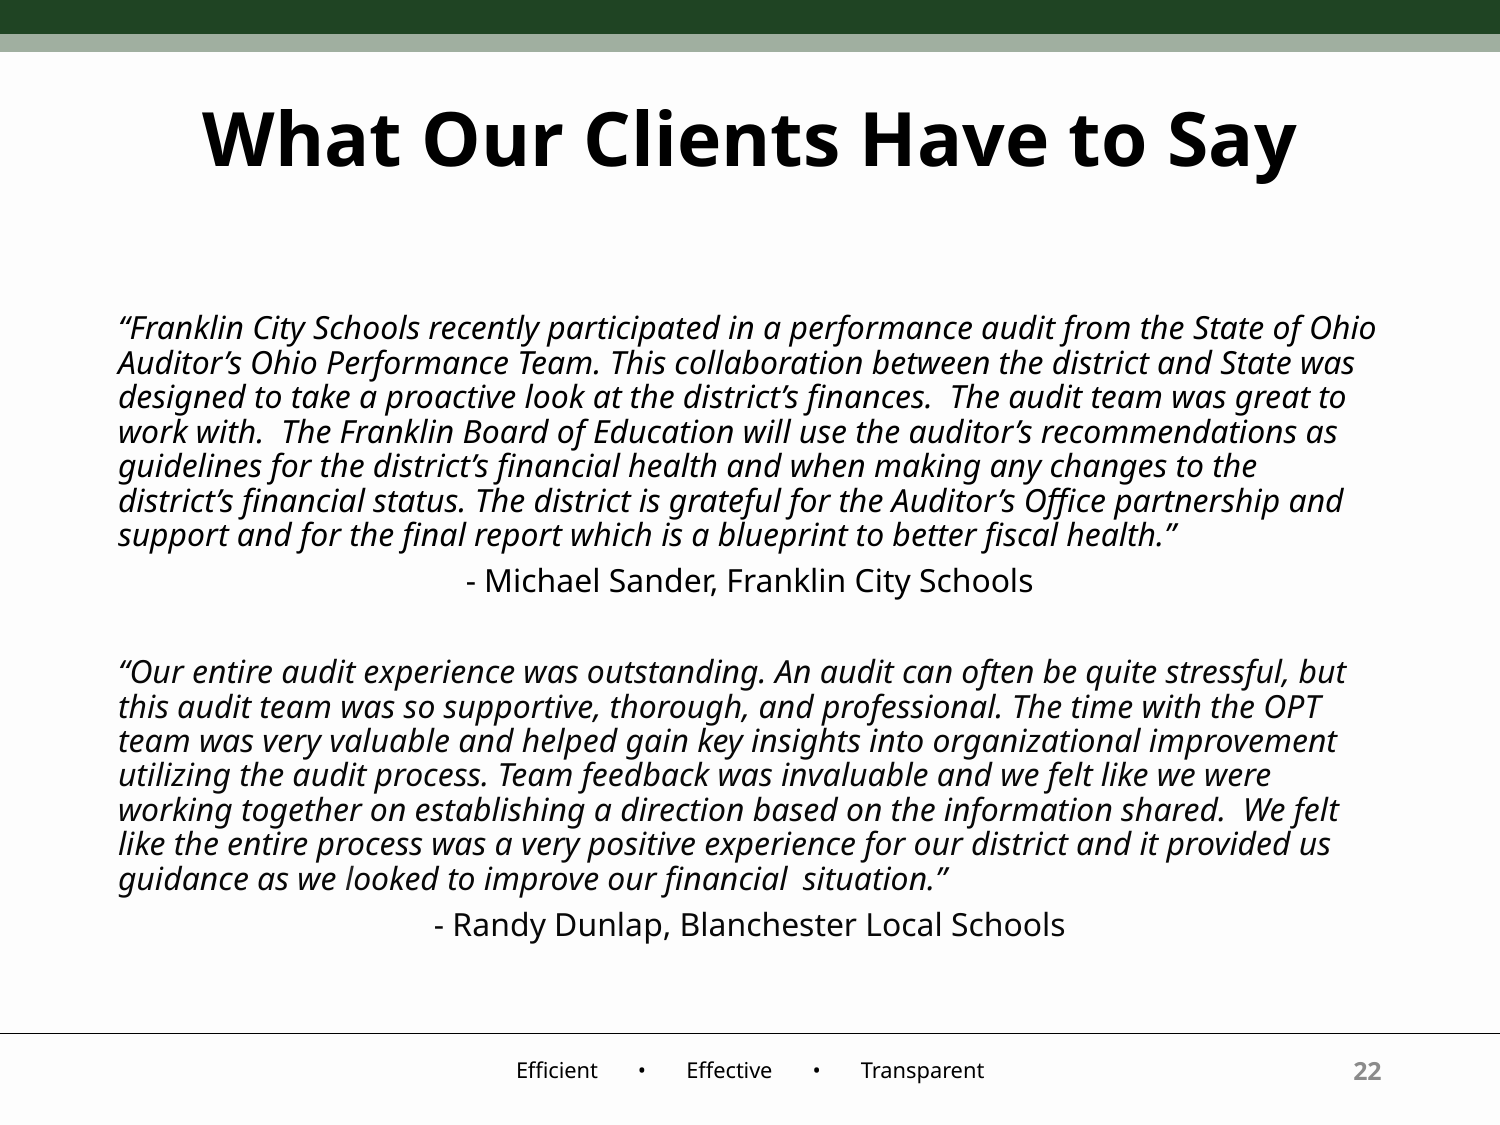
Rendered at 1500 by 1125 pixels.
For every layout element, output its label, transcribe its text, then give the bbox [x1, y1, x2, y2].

slide_number 22 [1059, 1042, 1397, 1103]
list “Franklin City Schools recently participated in a performance audit from the State of Ohio Auditor’s Ohio Performance Team. This collaboration between the district and State was designed to take a proactive look at the district’s finances. The audit team was great to work with. The Franklin Board of Education will use the auditor’s recommendations as guidelines for the district’s financial health and when making any changes to the district’s financial status. The district is grateful for the Auditor’s Office partnership and support and for the final report which is a blueprint to better fiscal health.” - Michael Sander, Franklin City Schools “Our entire audit experience was outstanding. An audit can often be quite stressful, but this audit team was so supportive, thorough, and professional. The time with the OPT team was very valuable and helped gain key insights into organizational improvement utilizing the audit process. Team feedback was invaluable and we felt like we were working together on establishing a direction based on the information shared. We felt like the entire process was a very positive experience for our district and it provided us guidance as we looked to improve our financial situation.” - Randy Dunlap, Blanchester Local Schools [103, 255, 1397, 988]
title What Our Clients Have to Say [103, 59, 1397, 225]
